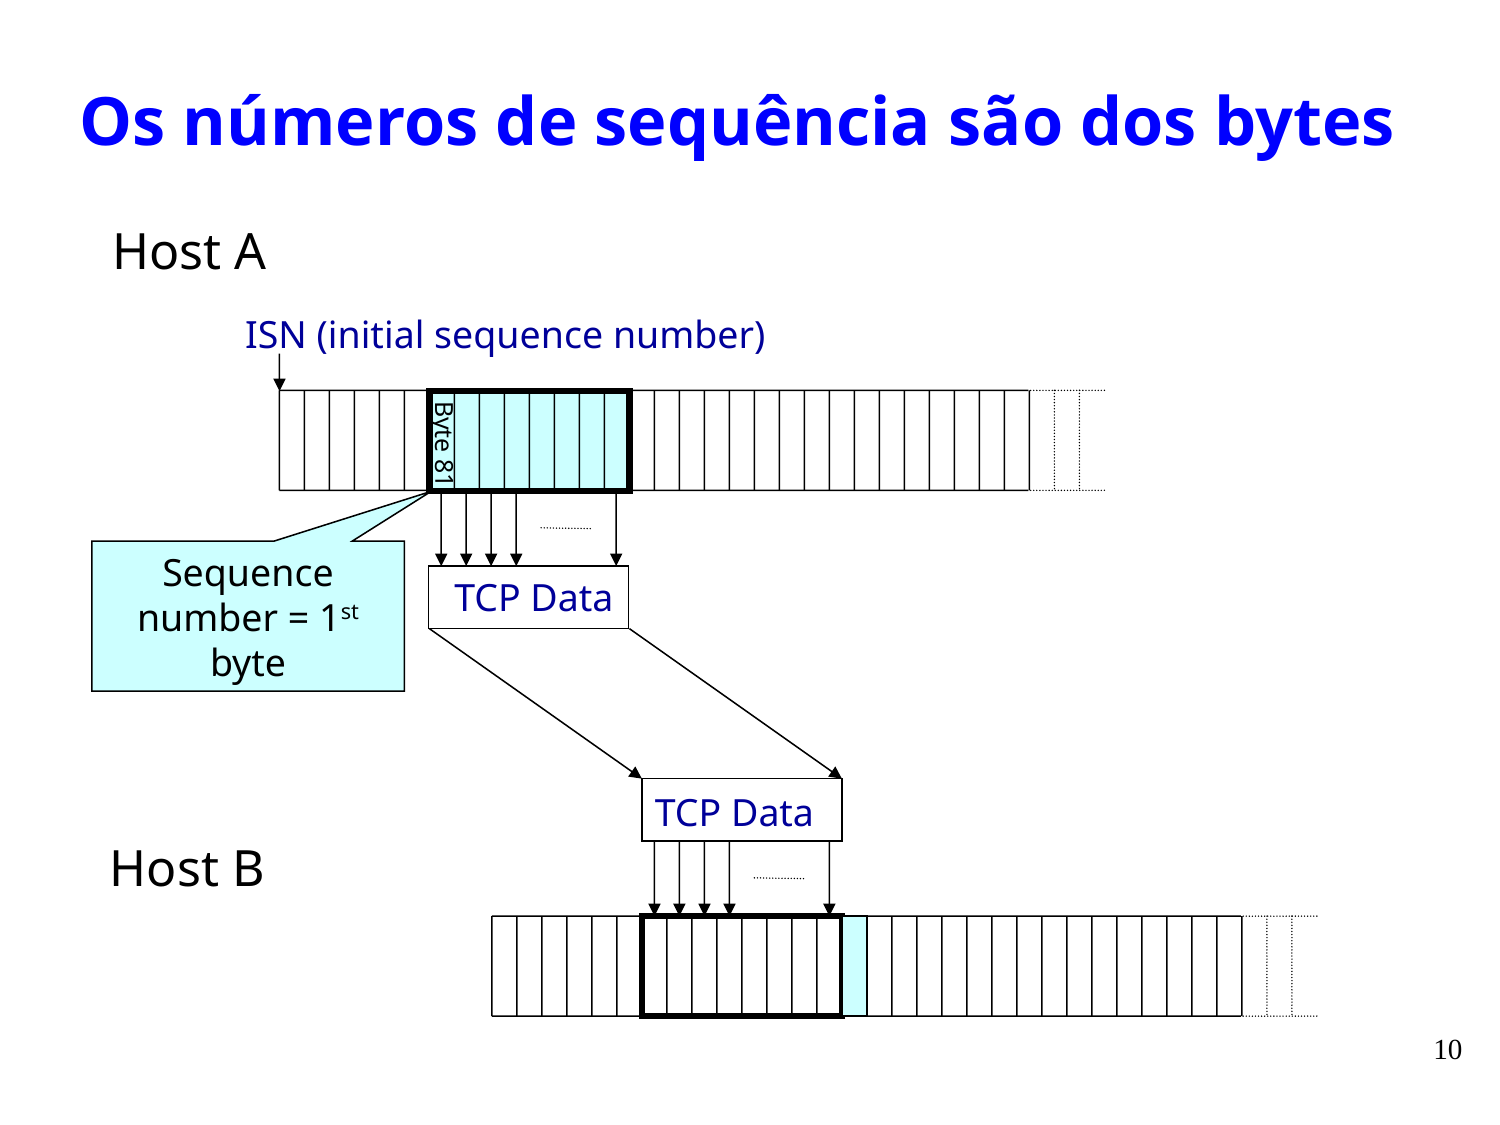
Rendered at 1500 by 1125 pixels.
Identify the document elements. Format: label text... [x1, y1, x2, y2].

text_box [491, 915, 1318, 1017]
text_box [429, 628, 642, 779]
text_box [609, 499, 623, 566]
text_box [648, 842, 661, 914]
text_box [279, 390, 1105, 491]
title Os números de sequência são dos bytes [50, 62, 1425, 175]
text_box [435, 504, 448, 566]
text_box [484, 499, 498, 566]
text_box TCP Data [439, 566, 629, 627]
text_box [698, 842, 711, 914]
slide_number 10 [1127, 1023, 1478, 1102]
text_box Host B [95, 829, 280, 905]
text_box Host A [97, 212, 282, 288]
text_box [510, 499, 523, 566]
text_box Sequence number = 1st byte [91, 499, 420, 692]
text_box TCP Data [640, 781, 830, 842]
text_box Byte 81 [423, 499, 468, 504]
text_box [673, 842, 686, 914]
text_box [428, 566, 629, 629]
text_box [823, 842, 836, 914]
text_box [629, 628, 842, 779]
text_box ISN (initial sequence number) [230, 303, 781, 364]
text_box [273, 353, 286, 389]
text_box [459, 504, 473, 566]
text_box [723, 842, 736, 914]
text_box [641, 778, 842, 842]
